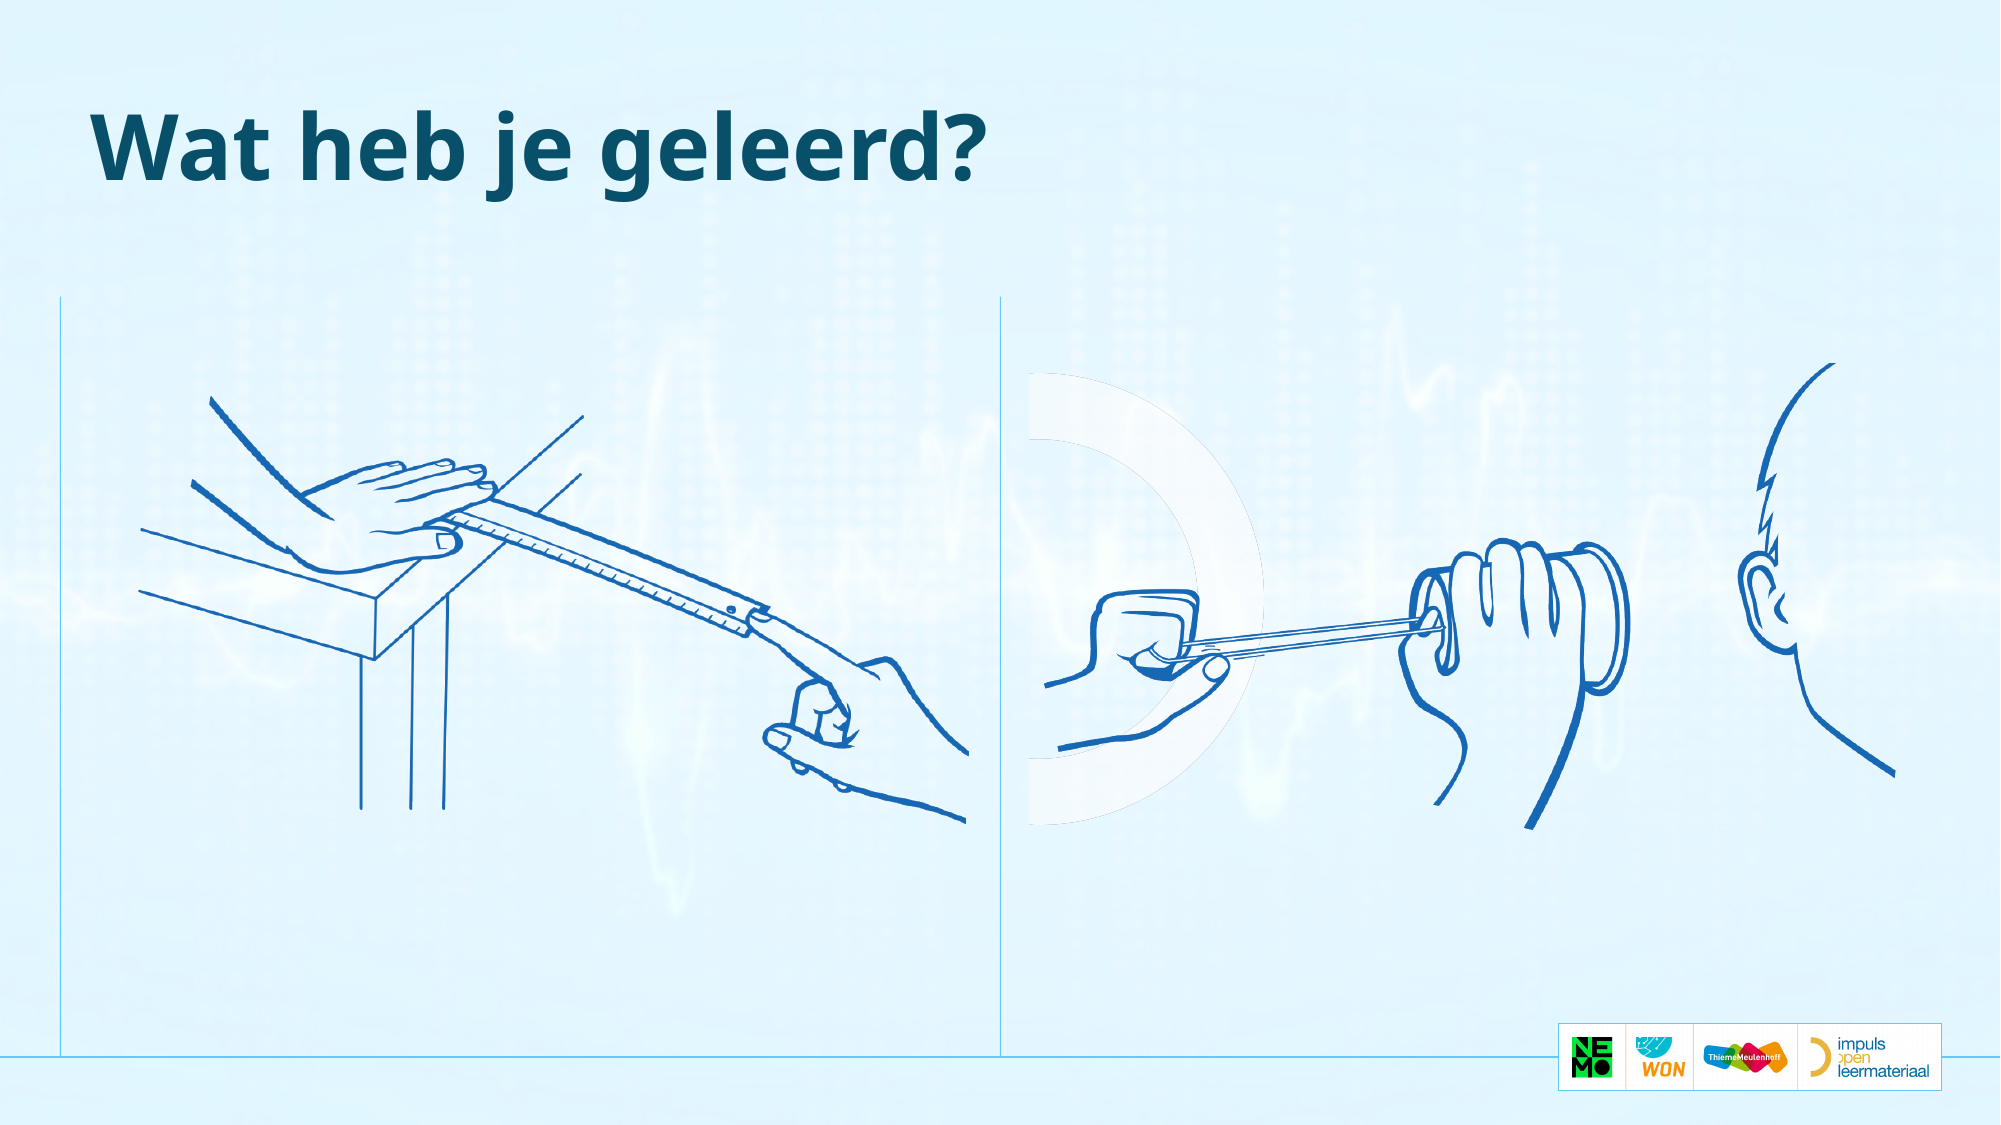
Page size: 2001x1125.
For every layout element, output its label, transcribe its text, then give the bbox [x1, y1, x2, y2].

title Wat heb je geleerd? [90, 89, 1910, 247]
picture [1559, 1024, 1941, 1090]
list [1029, 363, 1910, 830]
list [90, 368, 971, 830]
